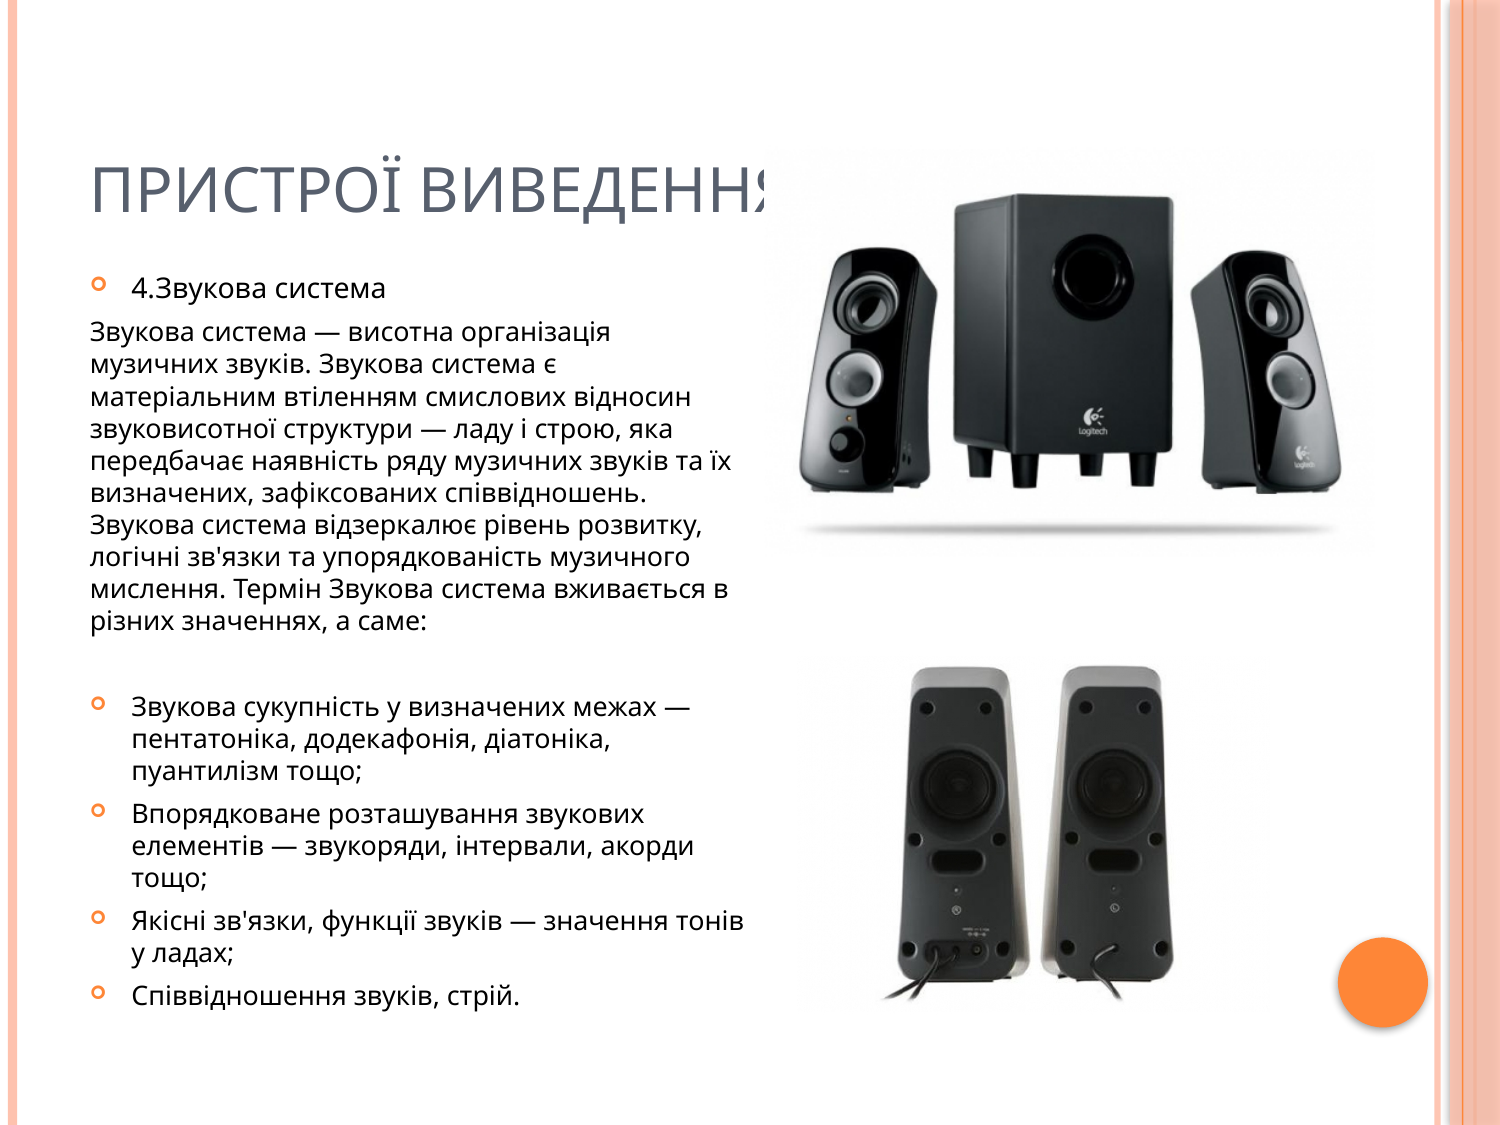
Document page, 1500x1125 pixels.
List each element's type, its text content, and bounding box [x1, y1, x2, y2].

list 4.Звукова система Звукова система — висотна організація музичних звуків. Звукова система є матеріальним втіленням смислових відносин звуковисотної структури — ладу і строю, яка передбачає наявність ряду музичних звуків та їх визначених, зафіксованих співвідношень. Звукова система відзеркалює рівень розвитку, логічні зв'язки та упорядкованість музичного мислення. Термін Звукова система вживається в різних значеннях, а саме: Звукова сукупність у визначених межах — пентатоніка, додекафонія, діатоніка, пуантилізм тощо; Впорядковане розташування звукових елементів — звукоряди, інтервали, акорди тощо; Якісні зв'язки, функції звуків — значення тонів у ладах; Співвідношення звуків, стрій. [75, 262, 762, 1024]
picture [763, 47, 1376, 1071]
title Пристрої виведення інформації [75, 45, 766, 233]
